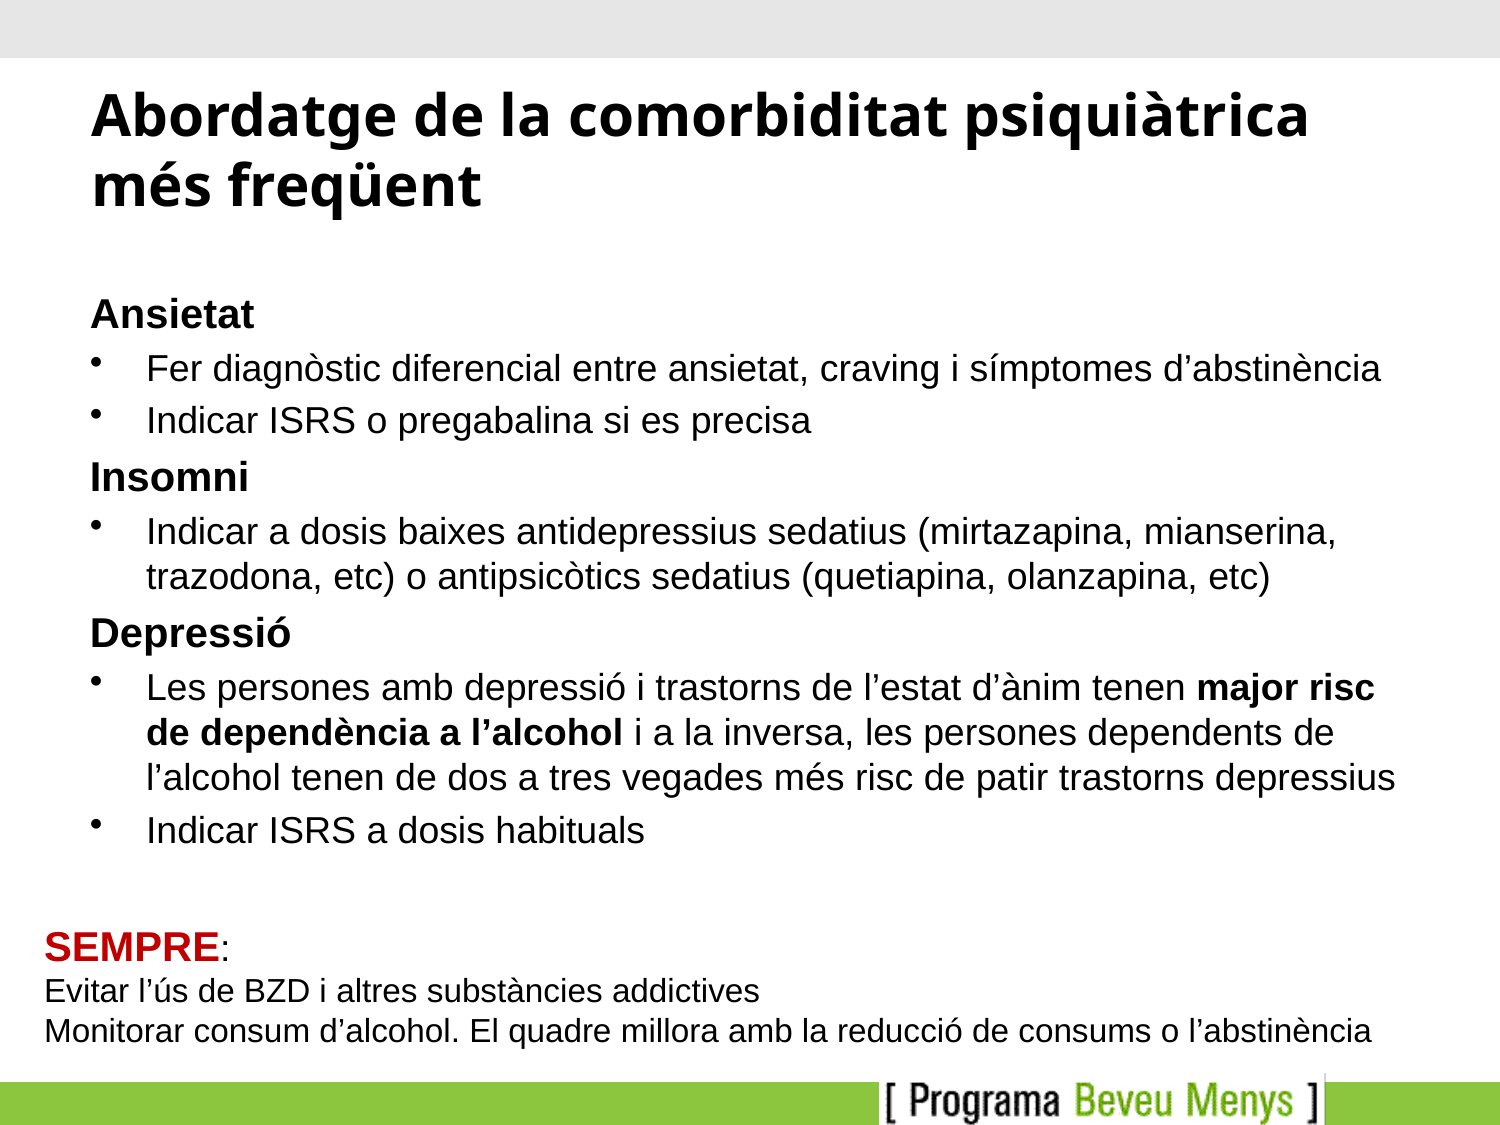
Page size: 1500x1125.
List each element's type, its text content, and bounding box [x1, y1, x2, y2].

title Abordatge de la comorbiditat psiquiàtrica més freqüent [76, 54, 1427, 243]
list Ansietat Fer diagnòstic diferencial entre ansietat, craving i símptomes d’abstinència Indicar ISRS o pregabalina si es precisa Insomni Indicar a dosis baixes antidepressius sedatius (mirtazapina, mianserina, trazodona, etc) o antipsicòtics sedatius (quetiapina, olanzapina, etc) Depressió Les persones amb depressió i trastorns de l’estat d’ànim tenen major risc de dependència a l’alcohol i a la inversa, les persones dependents de l’alcohol tenen de dos a tres vegades més risc de patir trastorns depressius Indicar ISRS a dosis habituals [75, 278, 1425, 912]
picture [879, 1073, 1327, 1125]
text_box SEMPRE: Evitar l’ús de BZD i altres substàncies addictives Monitorar consum d’alcohol. El quadre millora amb la reducció de consums o l’abstinència [29, 912, 1471, 1057]
